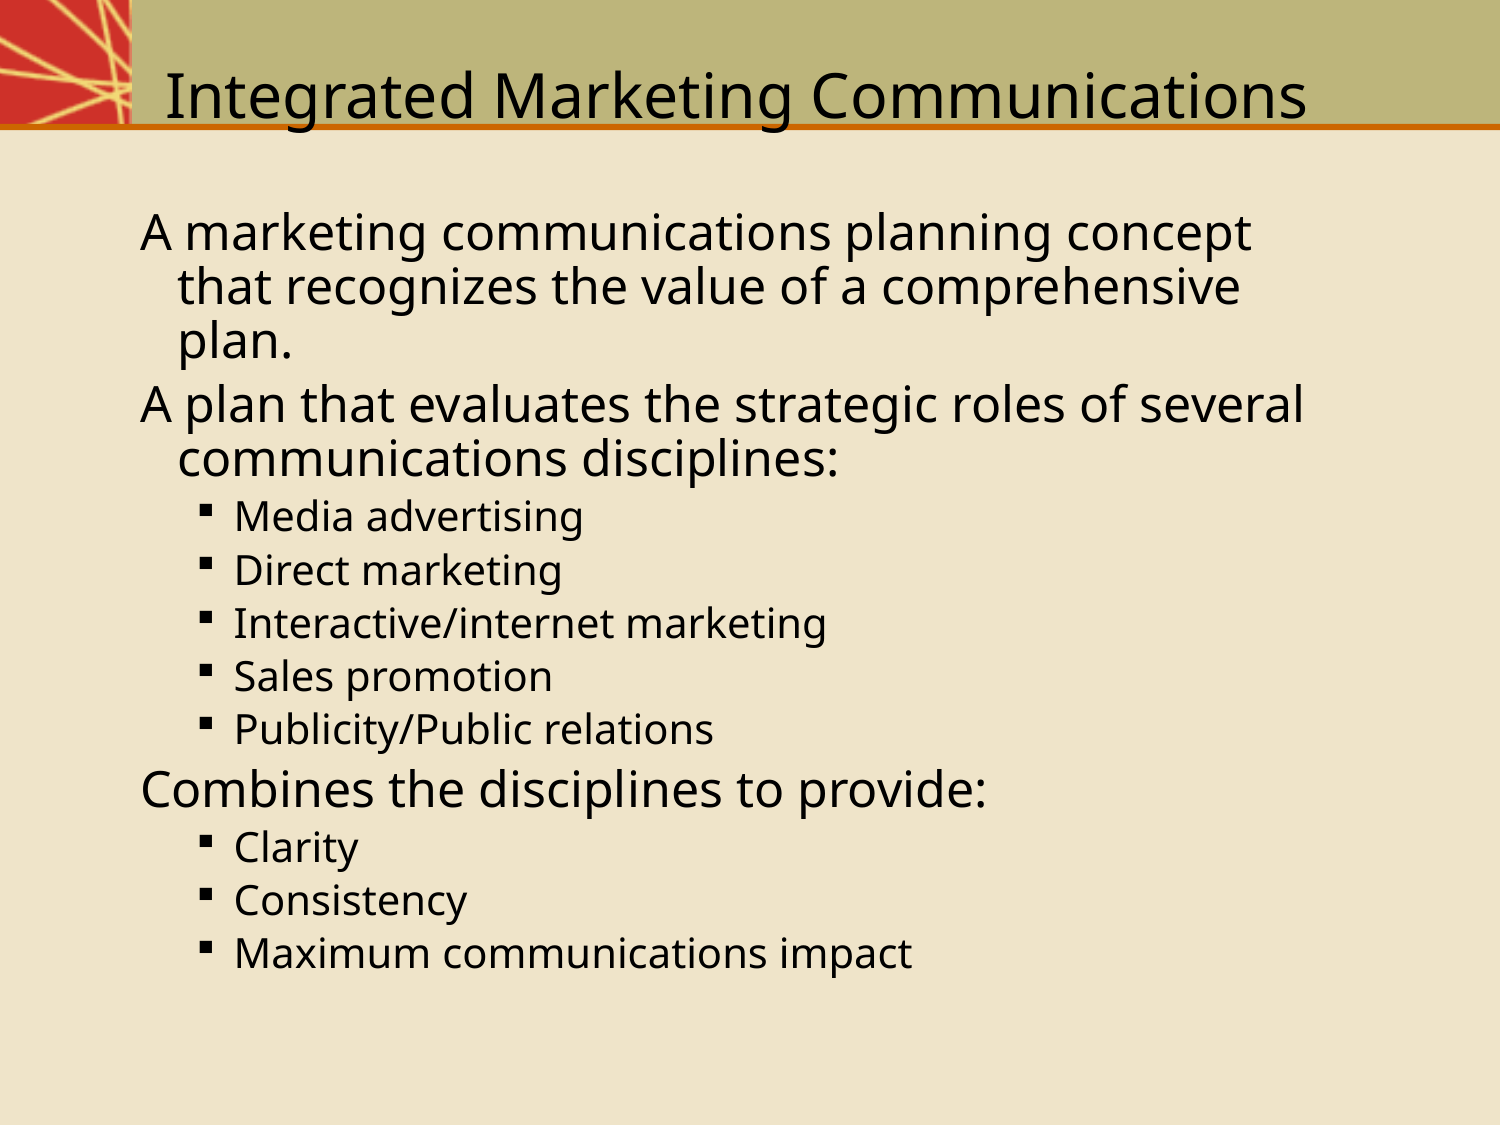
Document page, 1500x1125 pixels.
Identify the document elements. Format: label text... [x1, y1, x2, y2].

title Integrated Marketing Communications [149, 24, 1476, 163]
picture [0, 0, 132, 123]
list A marketing communications planning concept that recognizes the value of a comprehensive plan. A plan that evaluates the strategic roles of several communications disciplines: Media advertising Direct marketing Interactive/internet marketing Sales promotion Publicity/Public relations Combines the disciplines to provide: Clarity Consistency Maximum communications impact [124, 199, 1326, 961]
